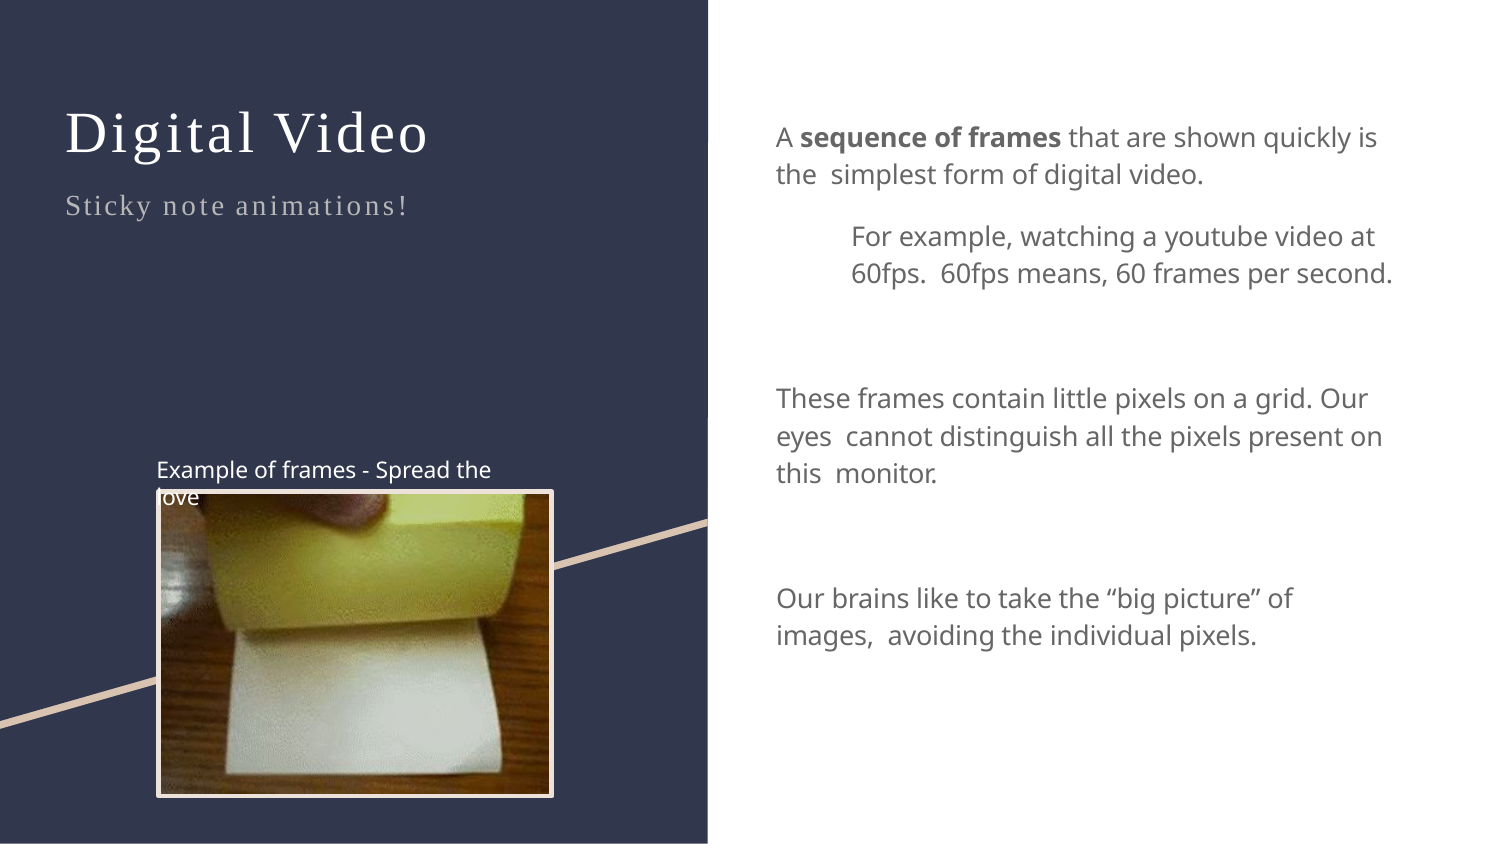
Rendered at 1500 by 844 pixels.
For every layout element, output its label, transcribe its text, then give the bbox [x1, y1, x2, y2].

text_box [155, 488, 555, 799]
text_box A sequence of frames that are shown quickly is the simplest form of digital video. [773, 113, 1392, 190]
text_box For example, watching a youtube video at 60fps. 60fps means, 60 frames per second. [848, 213, 1431, 290]
text_box Sticky note animations! [63, 183, 409, 221]
title Digital Video [63, 91, 438, 235]
text_box These frames contain little pixels on a grid. Our eyes cannot distinguish all the pixels present on this monitor. [773, 375, 1404, 489]
text_box Example of frames - Spread the love [154, 453, 524, 488]
text_box Our brains like to take the “big picture” of images, avoiding the individual pixels. [773, 574, 1367, 651]
